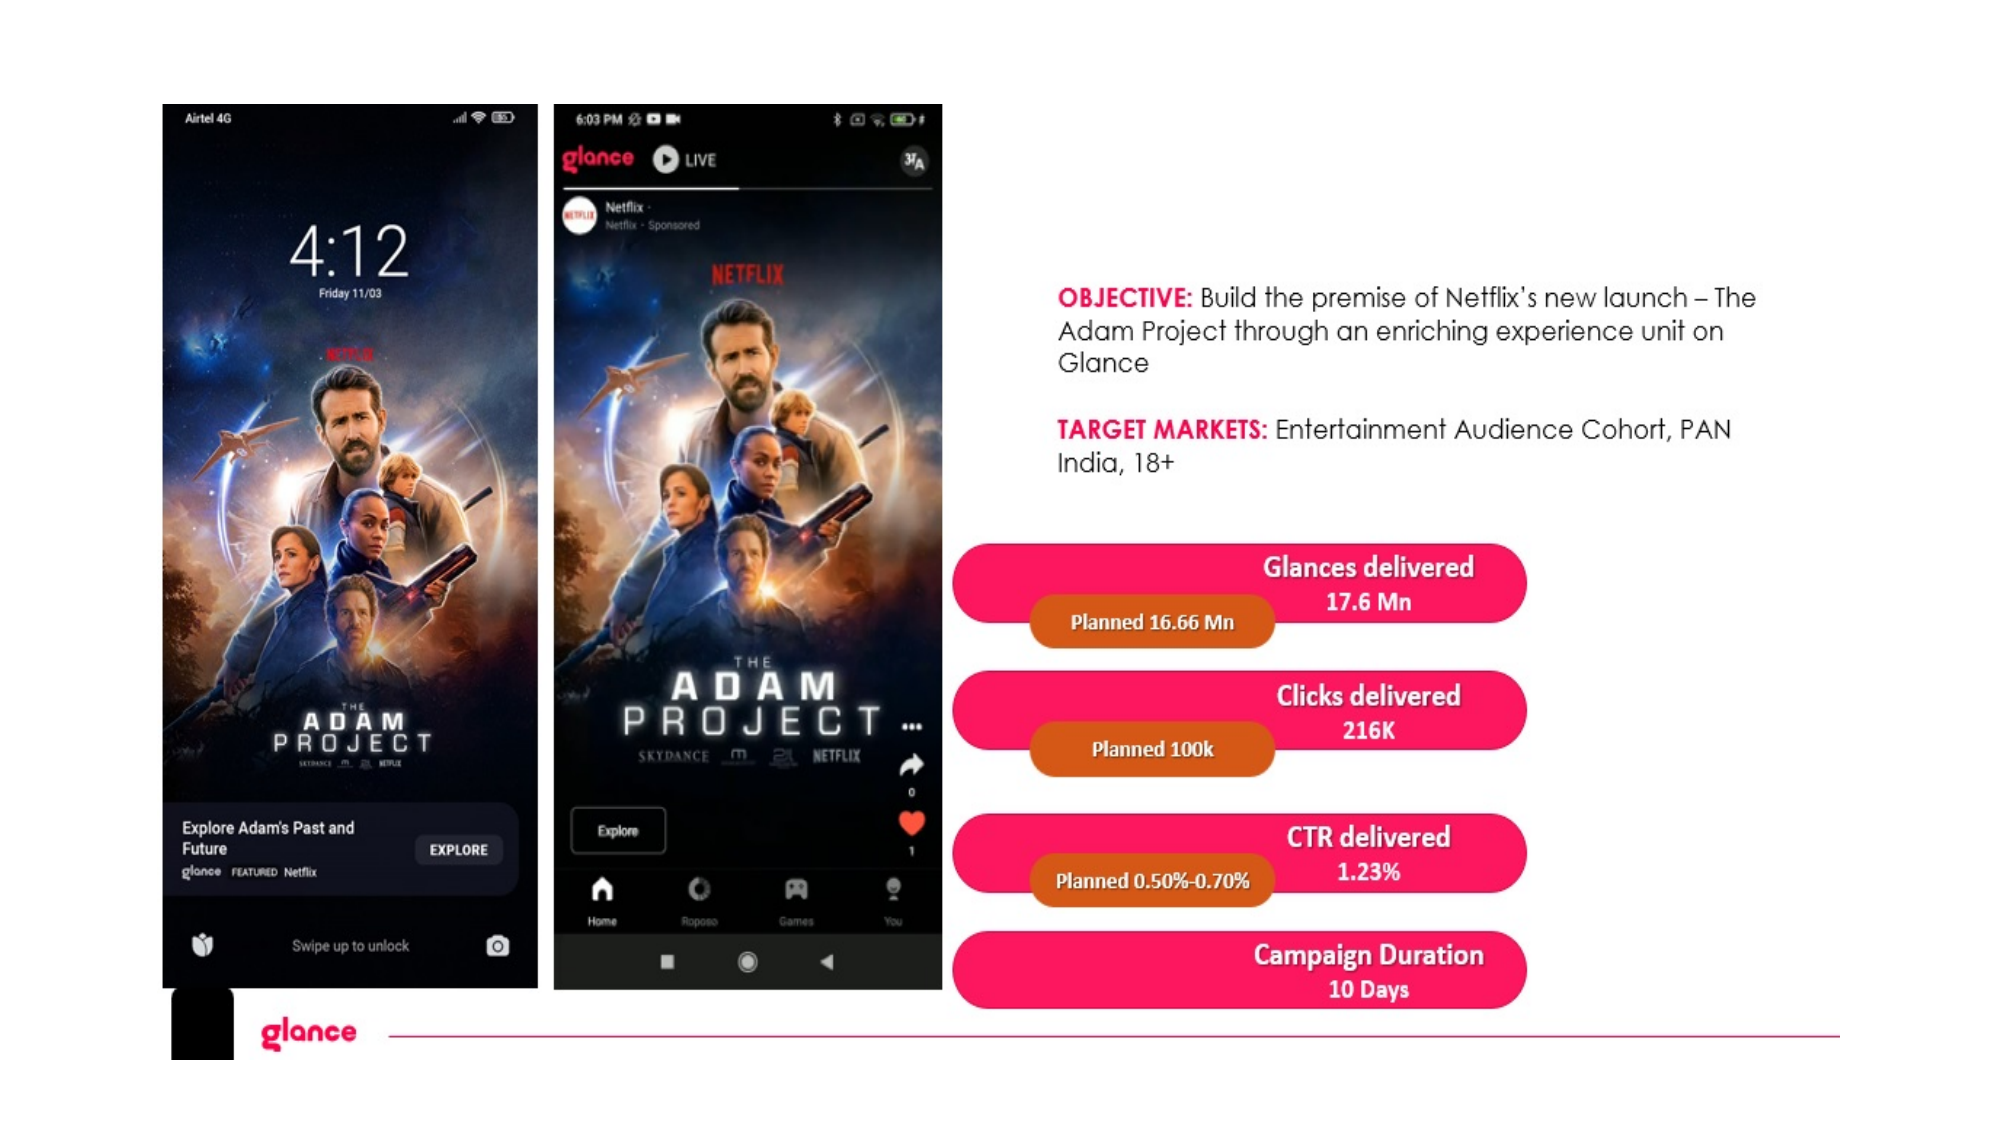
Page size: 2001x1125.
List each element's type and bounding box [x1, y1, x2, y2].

picture [157, 104, 1840, 1060]
